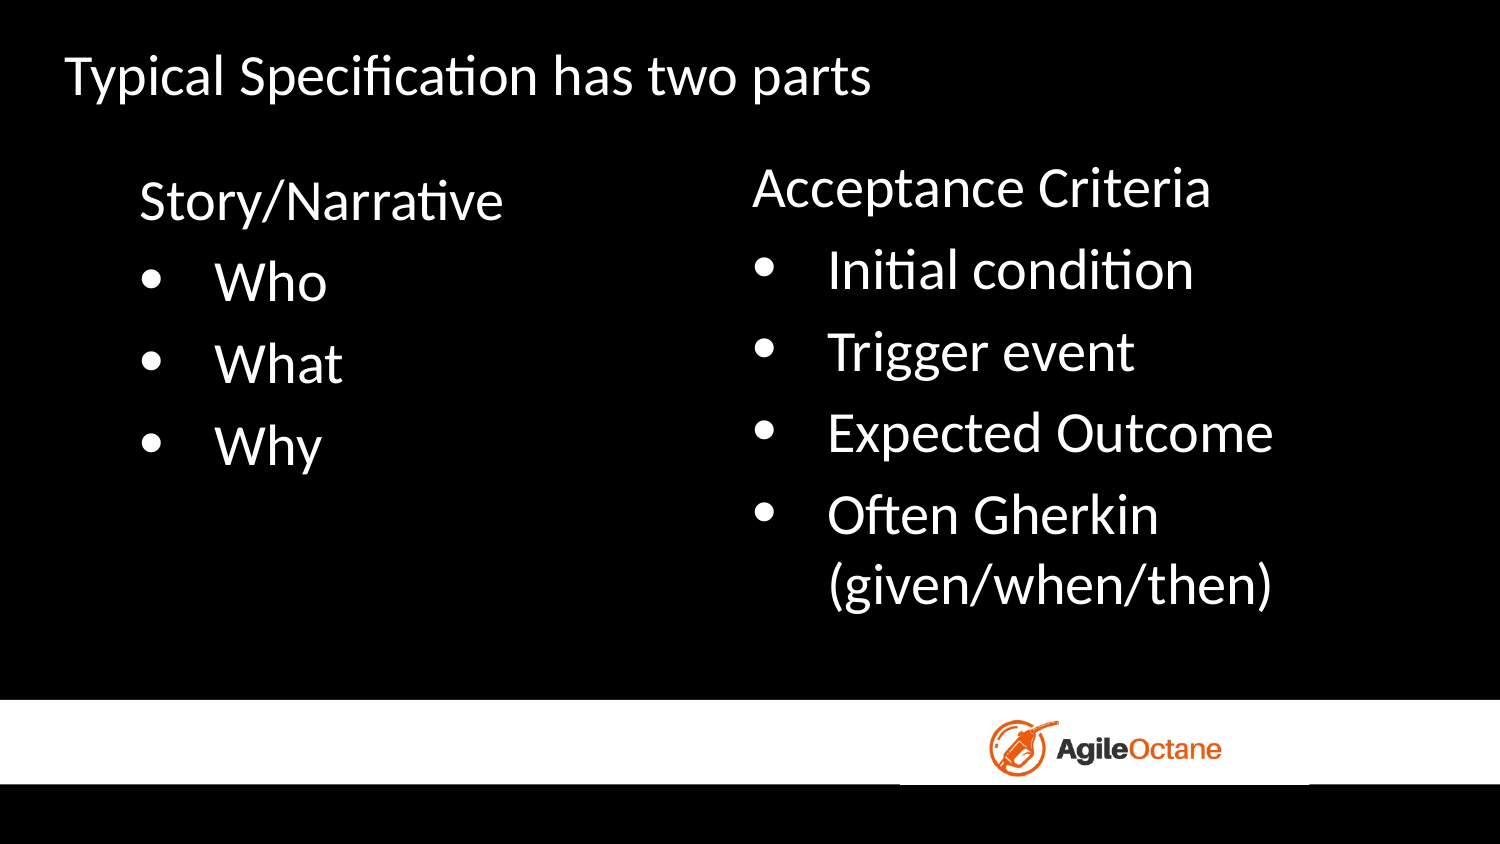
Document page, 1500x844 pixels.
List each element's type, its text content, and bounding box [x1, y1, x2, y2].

text_box Typical Specification has two parts [50, 21, 1000, 115]
text_box Acceptance Criteria Initial condition Trigger event Expected Outcome Often Gherkin (given/when/then) [737, 134, 1400, 624]
text_box Story/Narrative Who What Why [125, 146, 700, 485]
picture [900, 703, 1310, 785]
